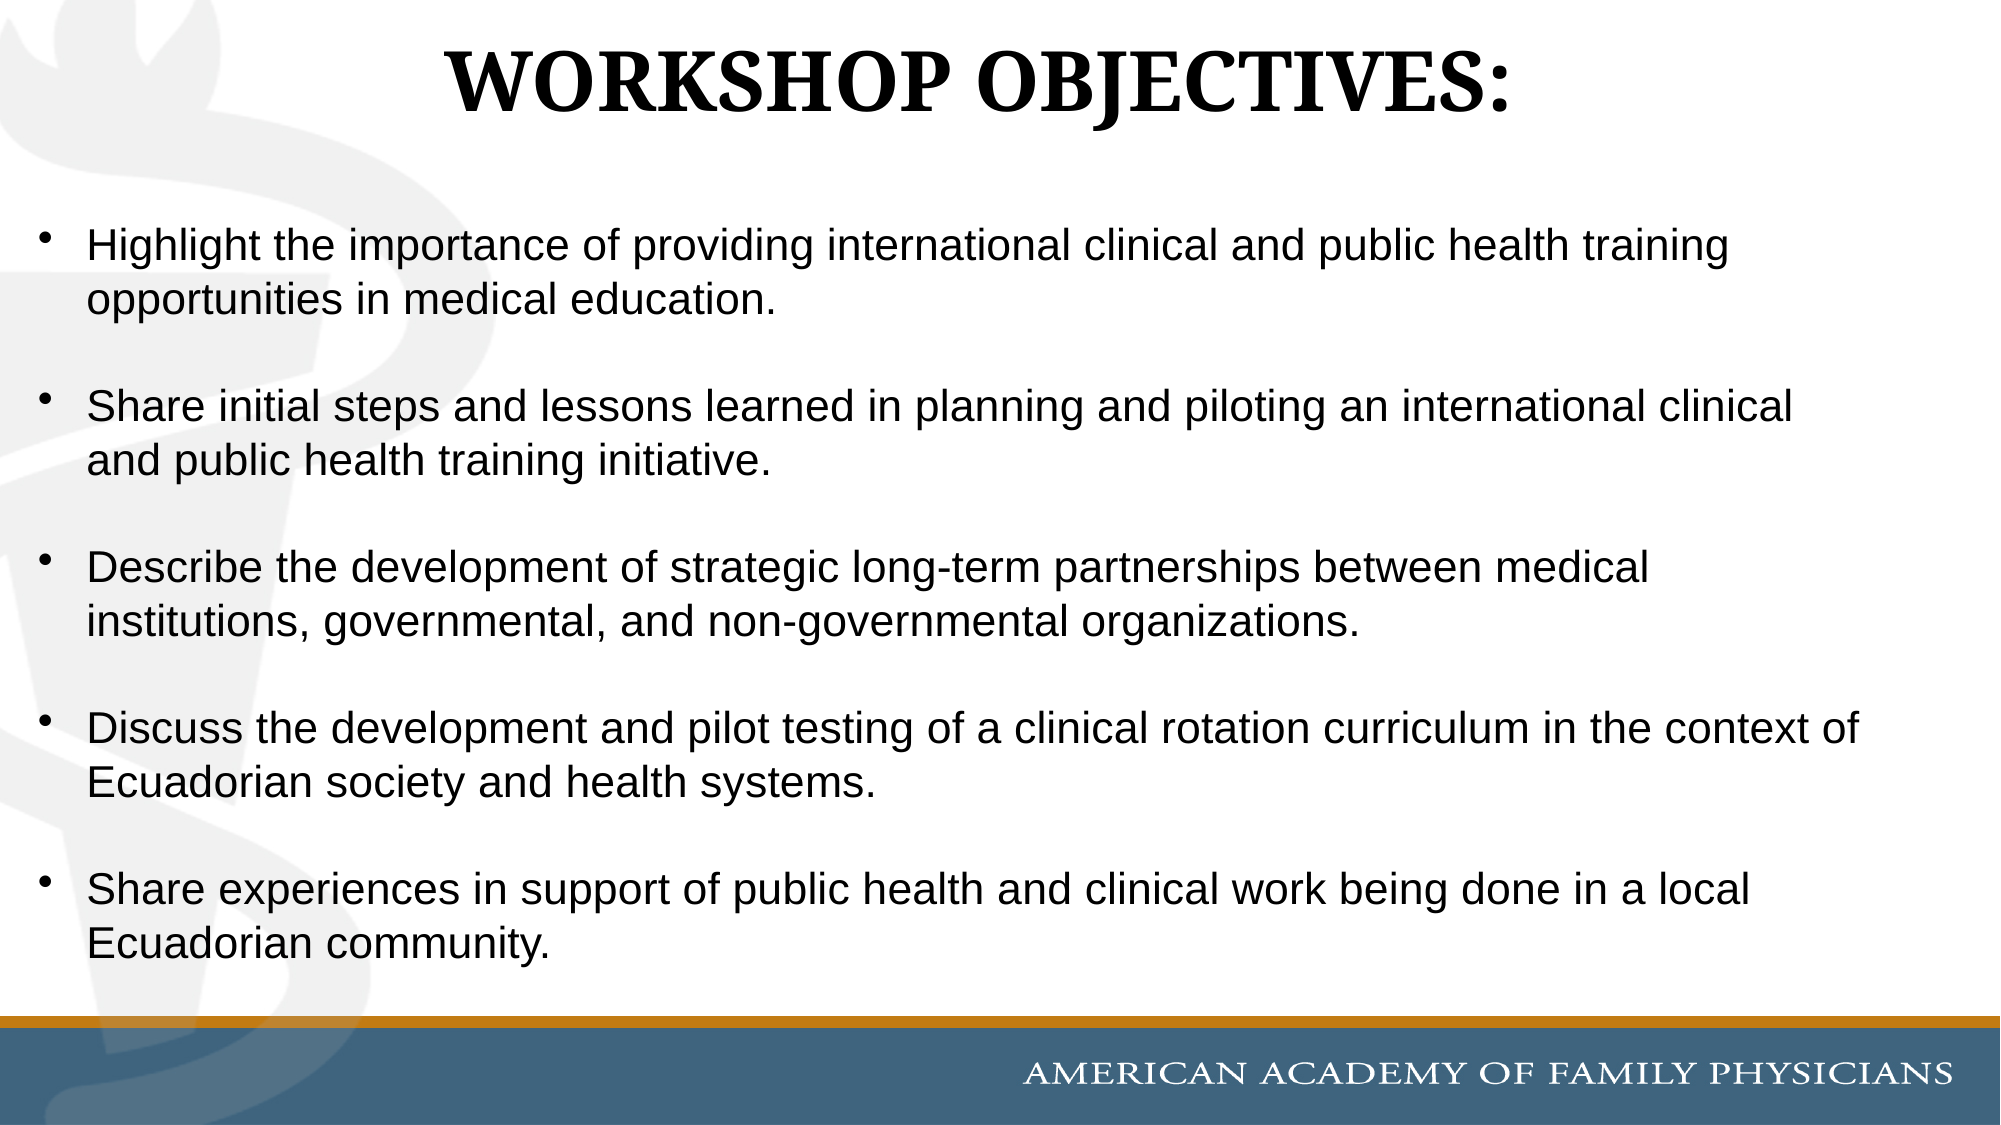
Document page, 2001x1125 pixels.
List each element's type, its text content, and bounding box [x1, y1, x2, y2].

title WORKSHOP OBJECTIVES: [22, 17, 1935, 169]
picture [0, 0, 2000, 1125]
list Highlight the importance of providing international clinical and public health training opportunities in medical education. Share initial steps and lessons learned in planning and piloting an international clinical and public health training initiative. Describe the development of strategic long-term partnerships between medical institutions, governmental, and non-governmental organizations. Discuss the development and pilot testing of a clinical rotation curriculum in the context of Ecuadorian society and health systems. Share experiences in support of public health and clinical work being done in a local Ecuadorian community. [22, 208, 1898, 981]
